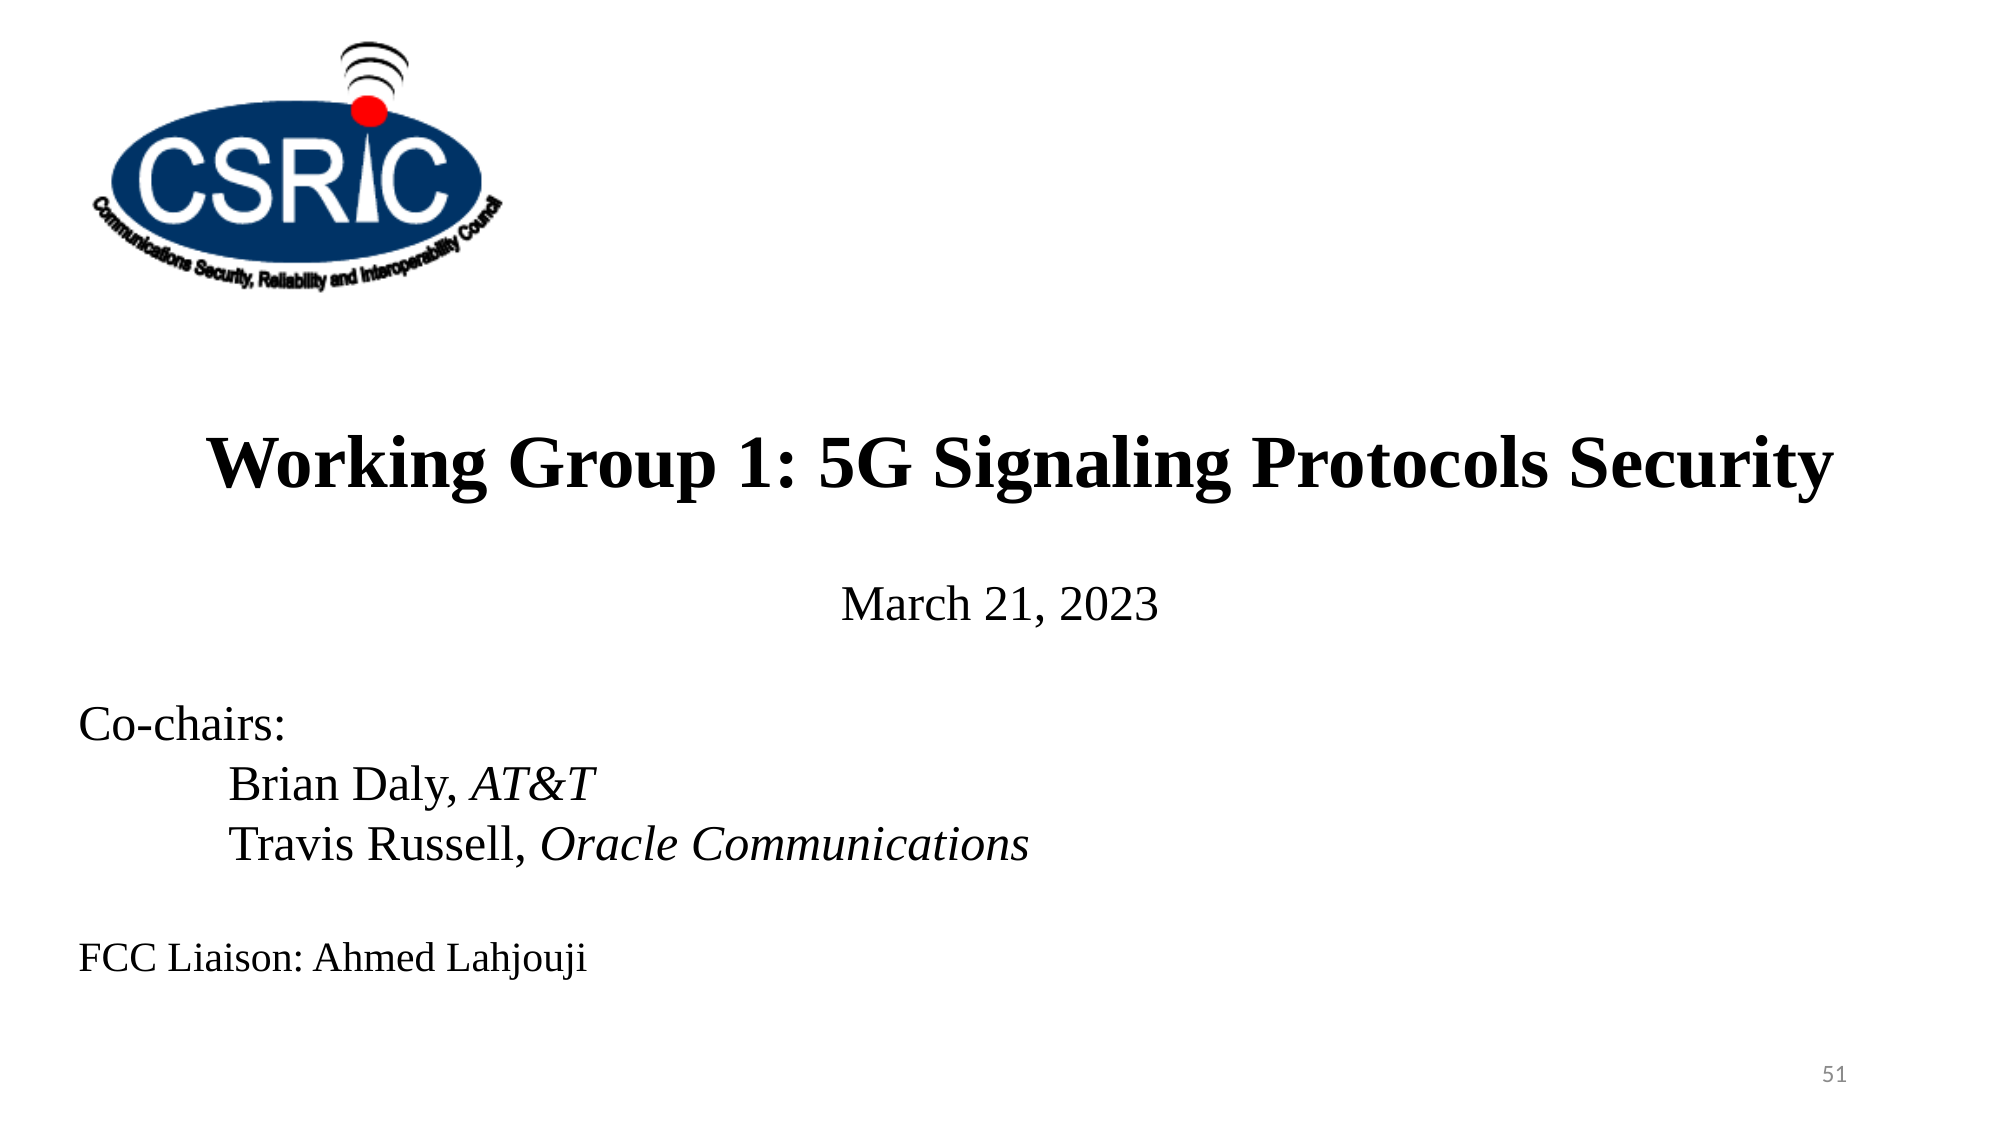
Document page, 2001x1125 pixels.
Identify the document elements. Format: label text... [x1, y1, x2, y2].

text_box March 21, 2023 Co-chairs: Brian Daly, AT&T Travis Russell, Oracle Communications FCC Liaison: Ahmed Lahjouji [63, 562, 1937, 988]
slide_number 51 [1412, 1042, 1863, 1103]
picture [83, 35, 513, 298]
title Working Group 1: 5G Signaling Protocols Security [157, 317, 1884, 562]
